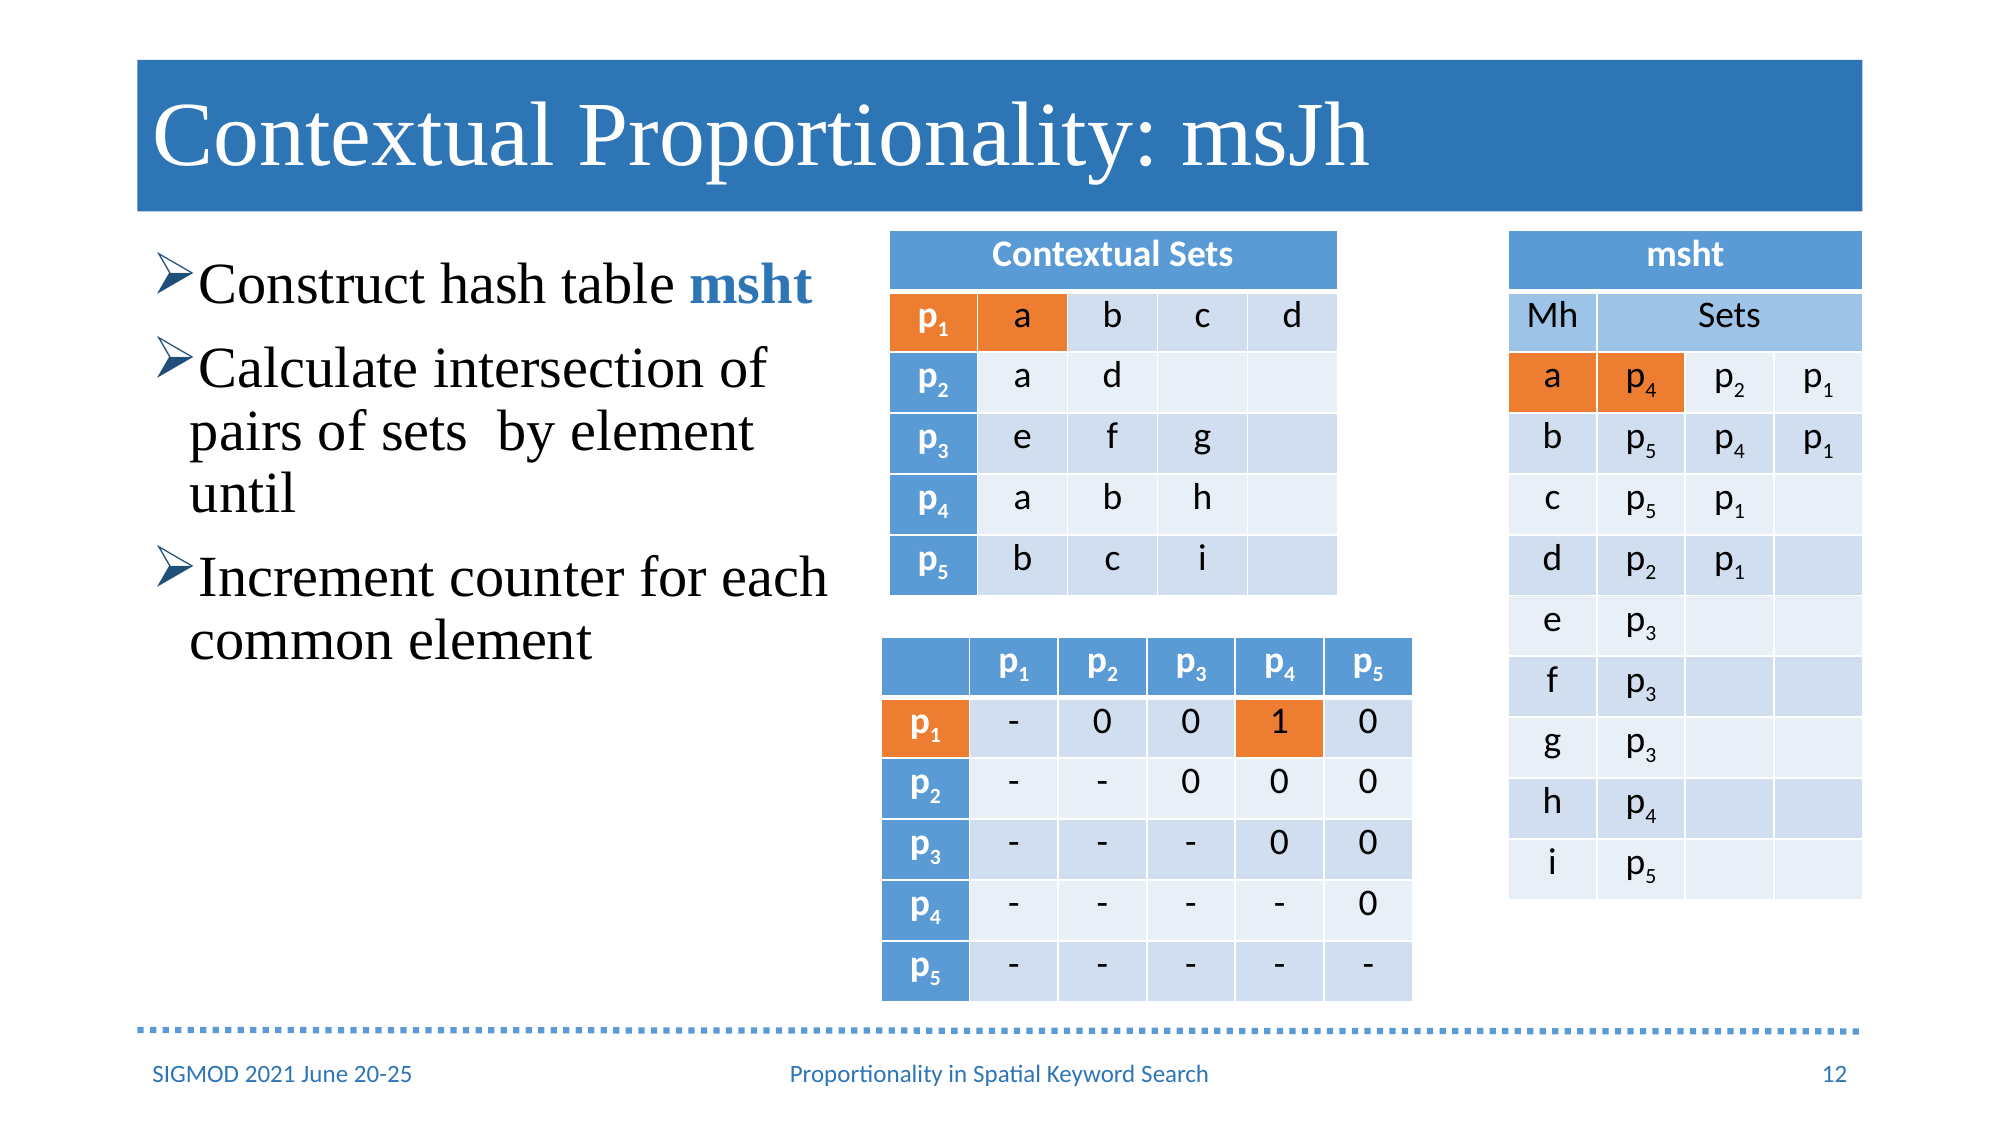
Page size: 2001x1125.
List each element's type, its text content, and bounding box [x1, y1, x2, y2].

table_cell p5 [890, 536, 977, 595]
table_cell f [1068, 414, 1157, 473]
table_cell h [1509, 779, 1596, 838]
table_cell p1 [882, 700, 969, 757]
table_cell [1248, 414, 1337, 473]
table_cell 0 [1325, 759, 1412, 818]
table_cell p5 [1598, 475, 1684, 534]
table_header p4 [1236, 638, 1323, 695]
table_cell - [1059, 942, 1146, 1001]
table_cell 0 [1148, 700, 1234, 757]
table_cell g [1158, 414, 1247, 473]
table_cell a [978, 475, 1067, 534]
table_cell i [1509, 840, 1596, 899]
table_cell h [1158, 475, 1247, 534]
table_cell [1775, 657, 1862, 716]
table_cell - [1059, 820, 1146, 879]
table_cell [1775, 475, 1862, 534]
table_cell p2 [882, 759, 969, 818]
table_cell - [970, 942, 1057, 1001]
table_cell a [978, 294, 1067, 351]
table_cell 0 [1236, 820, 1323, 879]
table_cell p3 [1598, 657, 1684, 716]
table_cell - [1148, 820, 1234, 879]
table_cell - [970, 700, 1057, 757]
table_cell - [1059, 759, 1146, 818]
table_cell p4 [1598, 779, 1684, 838]
table_cell p2 [1686, 353, 1773, 412]
table_cell - [1236, 881, 1323, 940]
table_cell p3 [1598, 718, 1684, 777]
table_cell [1686, 596, 1773, 655]
table_header p5 [1325, 638, 1412, 695]
table_header p3 [1148, 638, 1234, 695]
table_cell p1 [1775, 353, 1862, 412]
table_cell p5 [1598, 414, 1684, 473]
table_cell [1775, 596, 1862, 655]
table_cell p1 [1686, 536, 1773, 595]
table_cell - [1236, 942, 1323, 1001]
table_cell [1775, 779, 1862, 838]
table_cell p4 [882, 881, 969, 940]
table_cell 0 [1236, 759, 1323, 818]
table_cell [1686, 840, 1773, 899]
table_cell f [1509, 657, 1596, 716]
table_cell e [978, 414, 1067, 473]
footer Proportionality in Spatial Keyword Search [662, 1042, 1338, 1103]
table_cell i [1158, 536, 1247, 595]
table_cell b [1068, 294, 1157, 351]
table_cell a [1509, 353, 1596, 412]
table_cell - [1148, 942, 1234, 1001]
table_cell p1 [890, 294, 977, 351]
table_cell - [1059, 881, 1146, 940]
table_cell d [1509, 536, 1596, 595]
table_header Contextual Sets [890, 231, 1337, 289]
table_cell p2 [890, 353, 977, 412]
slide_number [137, 1042, 588, 1103]
table_header msht [1509, 231, 1862, 289]
table_cell p3 [1598, 596, 1684, 655]
table_cell 1 [1236, 700, 1323, 757]
table_cell [1775, 718, 1862, 777]
table_cell c [1158, 294, 1247, 351]
table_cell - [970, 759, 1057, 818]
table_cell p2 [1598, 536, 1684, 595]
table_cell - [970, 820, 1057, 879]
table_cell b [1509, 414, 1596, 473]
table_cell a [978, 353, 1067, 412]
table_cell - [1325, 942, 1412, 1001]
table_cell [1775, 536, 1862, 595]
slide_number 12 [1412, 1042, 1863, 1103]
table_cell b [1068, 475, 1157, 534]
table_cell [1248, 536, 1337, 595]
table_cell p4 [890, 475, 977, 534]
table_header p1 [970, 638, 1057, 695]
table_cell p4 [1686, 414, 1773, 473]
table_cell [1248, 475, 1337, 534]
table_cell g [1509, 718, 1596, 777]
table_cell Sets [1598, 294, 1862, 351]
table_cell p4 [1598, 353, 1684, 412]
table_cell p5 [882, 942, 969, 1001]
table_cell e [1509, 596, 1596, 655]
table_cell 0 [1325, 881, 1412, 940]
table_header [882, 638, 969, 695]
table_cell b [978, 536, 1067, 595]
table_cell - [970, 881, 1057, 940]
table_cell [1686, 657, 1773, 716]
table_cell [1686, 779, 1773, 838]
table_cell c [1509, 475, 1596, 534]
table_cell 0 [1325, 820, 1412, 879]
table_cell p1 [1775, 414, 1862, 473]
table_cell d [1068, 353, 1157, 412]
table_cell c [1068, 536, 1157, 595]
table_header p2 [1059, 638, 1146, 695]
table_cell p5 [1598, 840, 1684, 899]
table_cell - [1148, 881, 1234, 940]
table_cell Mh [1509, 294, 1596, 351]
table_cell p3 [890, 414, 977, 473]
table_cell [1248, 353, 1337, 412]
table_cell 0 [1325, 700, 1412, 757]
title Contextual Proportionality: msJh [137, 59, 1863, 212]
table_cell p1 [1686, 475, 1773, 534]
table_cell [1158, 353, 1247, 412]
table_cell d [1248, 294, 1337, 351]
table_cell [1686, 718, 1773, 777]
table_cell p3 [882, 820, 969, 879]
table_cell 0 [1148, 759, 1234, 818]
table_cell 0 [1059, 700, 1146, 757]
table_cell [1775, 840, 1862, 899]
